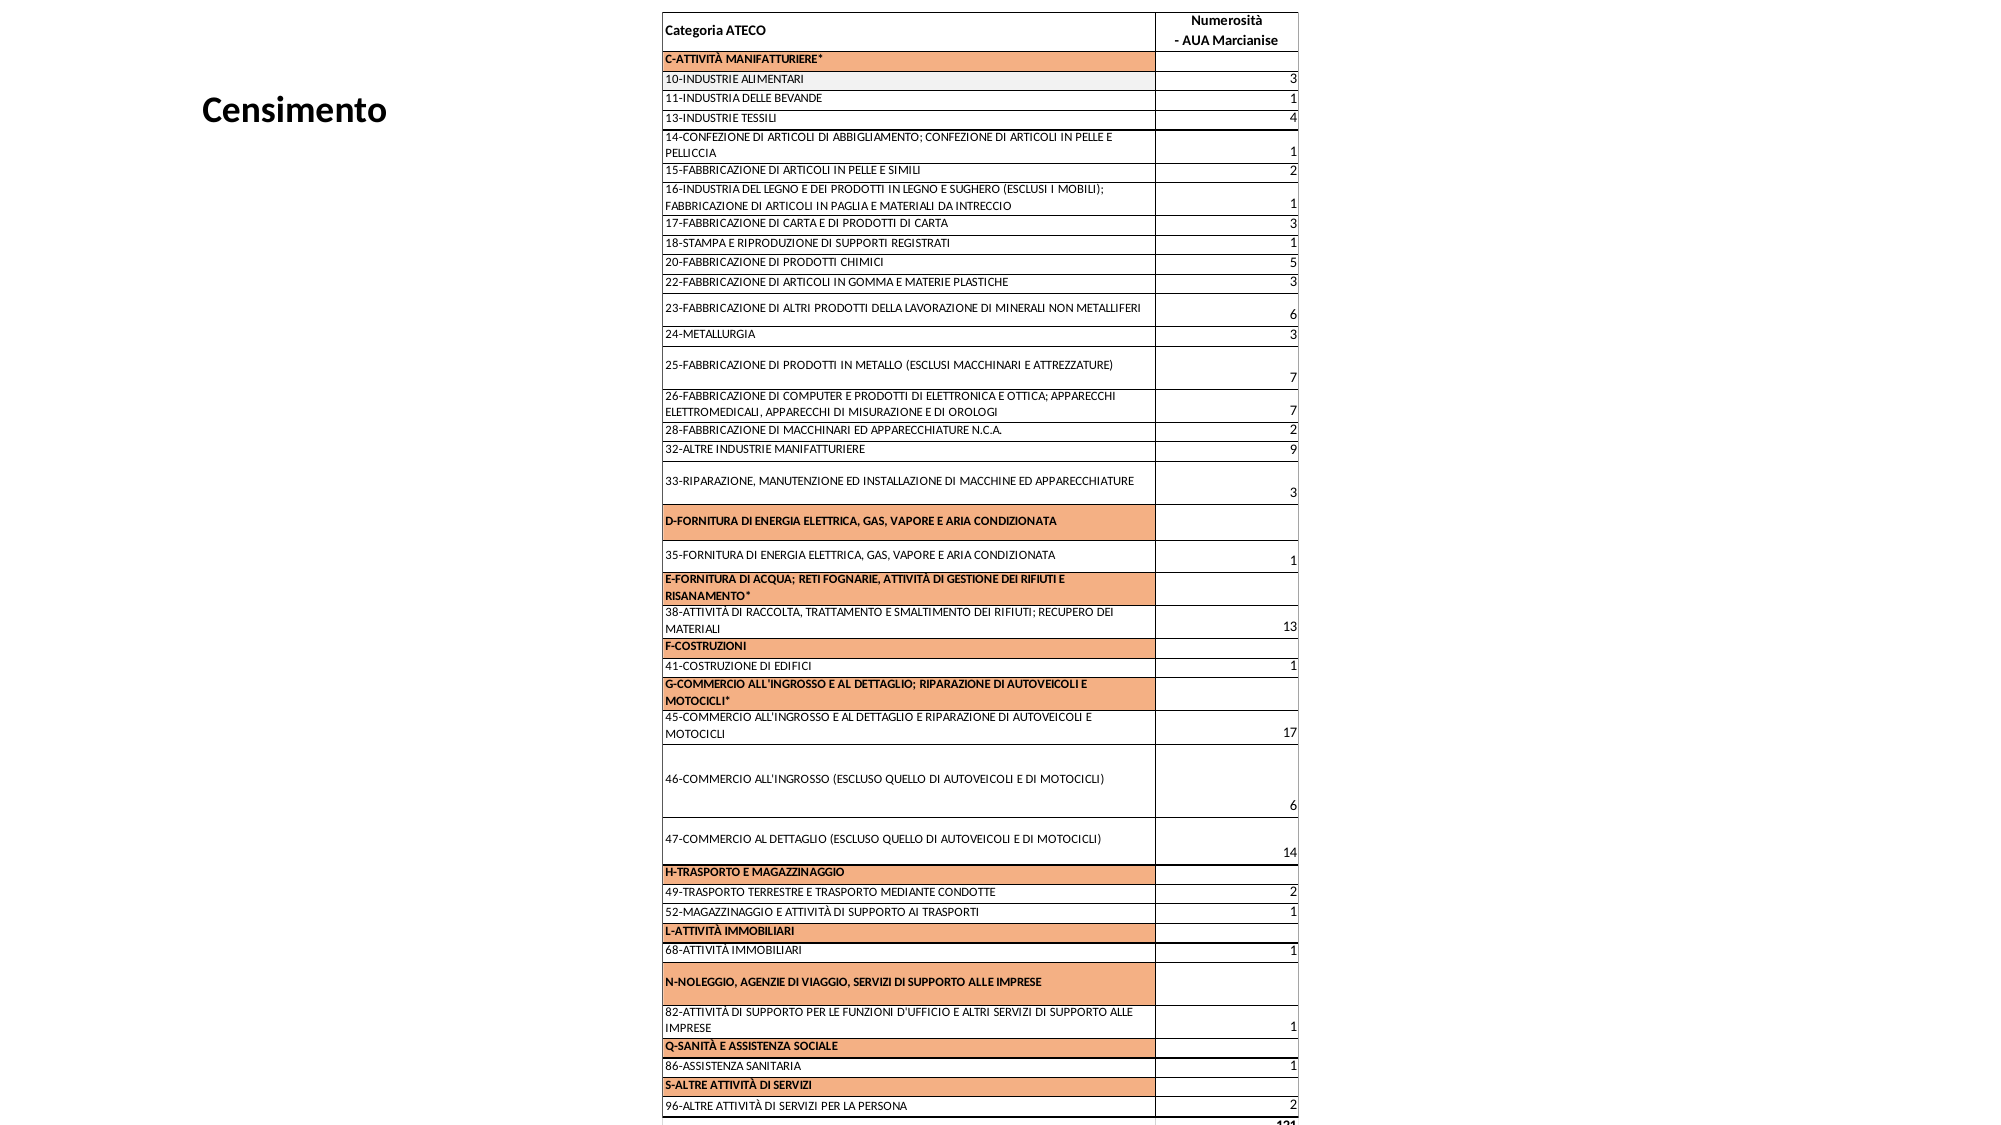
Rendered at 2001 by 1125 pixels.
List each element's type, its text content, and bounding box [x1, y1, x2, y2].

picture [662, 12, 1300, 1125]
text_box Censimento [187, 75, 657, 138]
